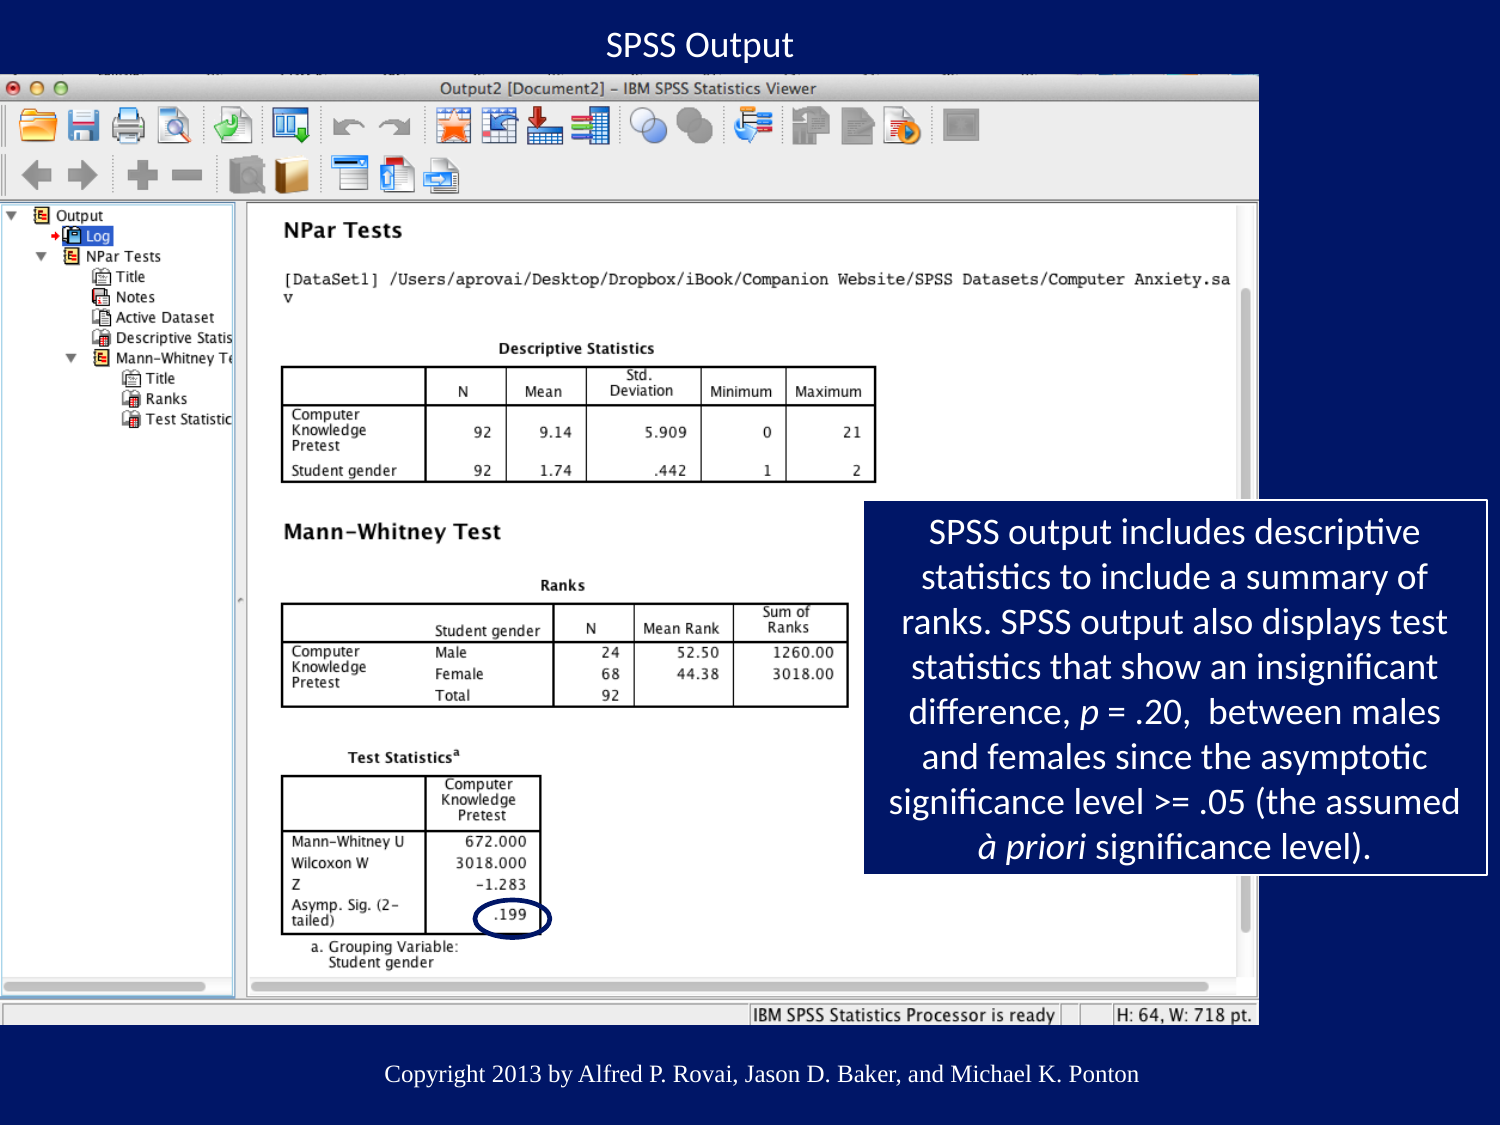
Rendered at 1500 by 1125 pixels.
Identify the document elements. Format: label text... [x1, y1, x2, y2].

picture [0, 74, 1259, 1026]
footer Copyright 2013 by Alfred P. Rovai, Jason D. Baker, and Michael K. Ponton [262, 1042, 1263, 1103]
text_box SPSS output includes descriptive statistics to include a summary of ranks. SPSS output also displays test statistics that show an insignificant difference, p = .20, between males and females since the asymptotic significance level >= .05 (the assumed à priori significance level). [1262, 499, 1488, 875]
text_box SPSS Output [450, 12, 950, 73]
